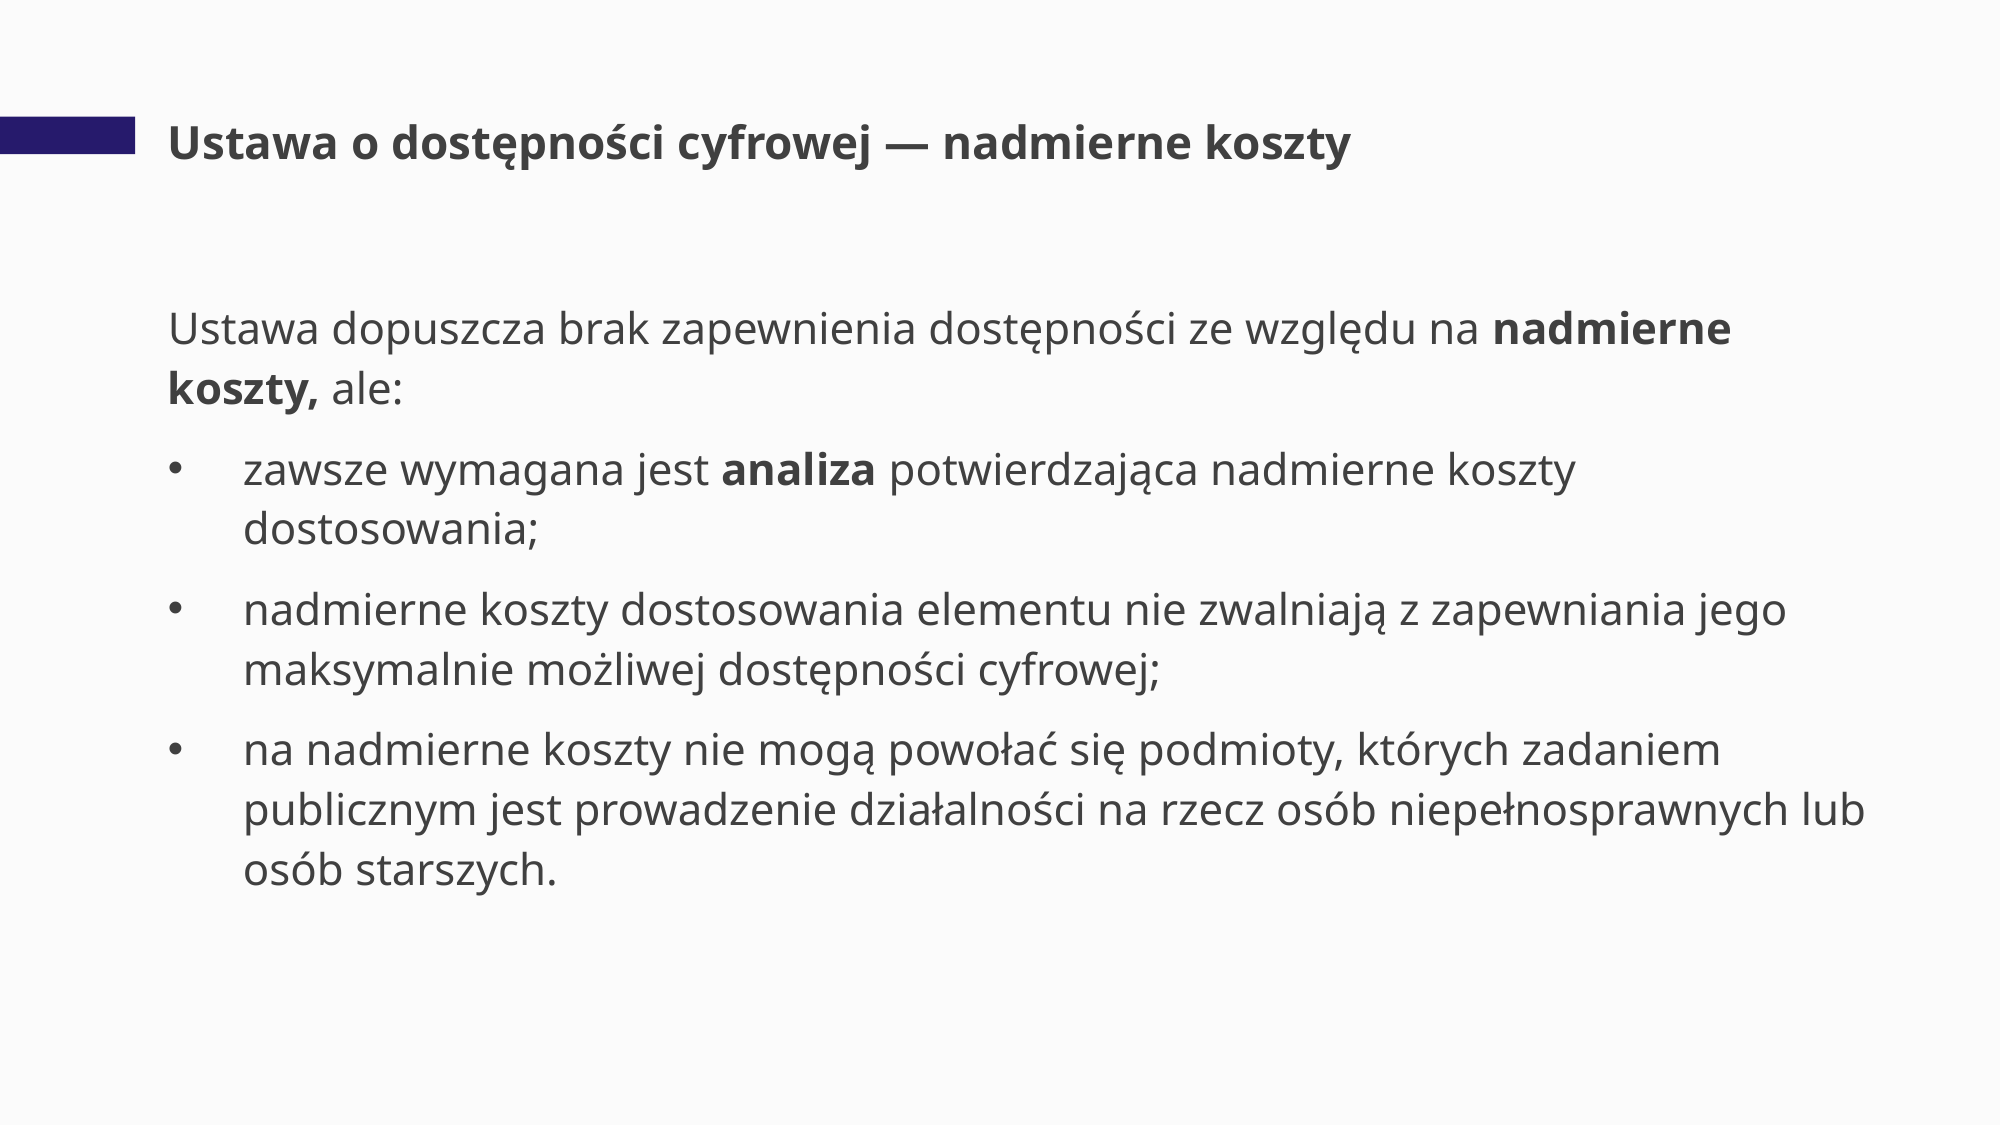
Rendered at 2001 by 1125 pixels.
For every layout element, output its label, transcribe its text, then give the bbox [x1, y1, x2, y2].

title Ustawa o dostępności cyfrowej — nadmierne koszty [152, 98, 1886, 211]
list Ustawa dopuszcza brak zapewnienia dostępności ze względu na nadmierne koszty, ale: zawsze wymagana jest analiza potwierdzająca nadmierne koszty dostosowania; nadmierne koszty dostosowania elementu nie zwalniają z zapewniania jego maksymalnie możliwej dostępności cyfrowej; na nadmierne koszty nie mogą powołać się podmioty, których zadaniem publicznym jest prowadzenie działalności na rzecz osób niepełnosprawnych lub osób starszych. [152, 285, 1886, 1004]
